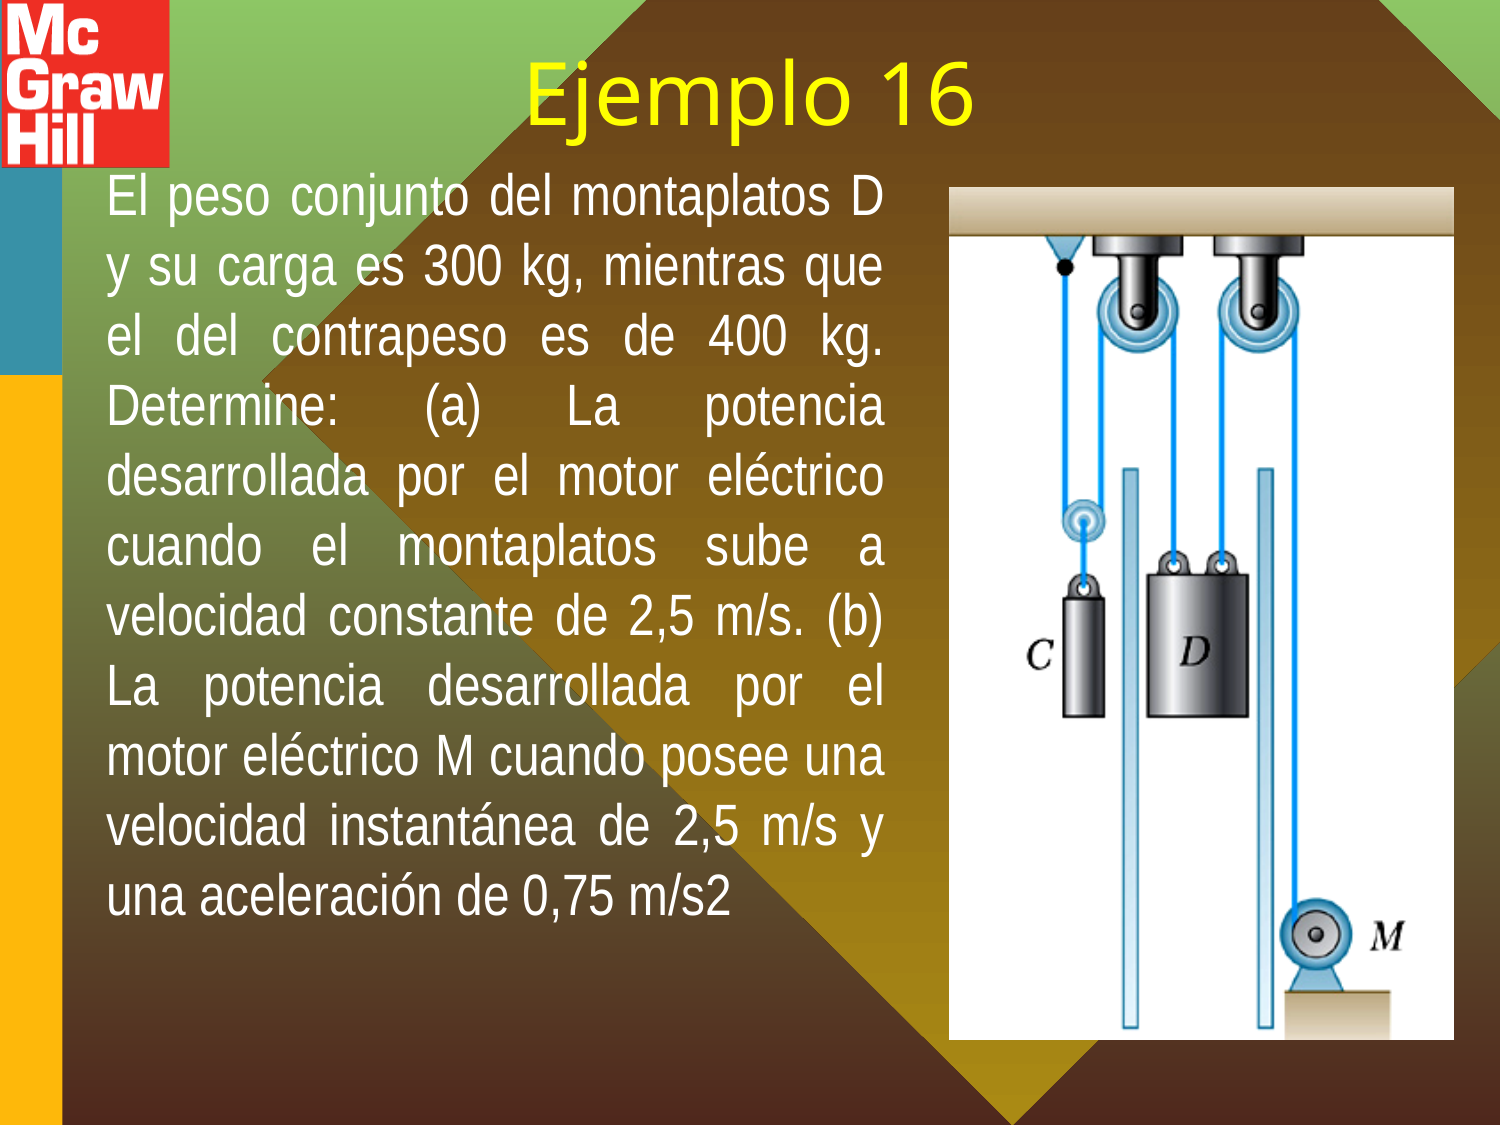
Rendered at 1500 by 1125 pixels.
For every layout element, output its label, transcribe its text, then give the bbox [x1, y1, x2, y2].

title Ejemplo 16 [74, 44, 1426, 153]
list El peso conjunto del montaplatos D y su carga es 300 kg, mientras que el del contrapeso es de 400 kg. Determine: (a) La potencia desarrollada por el motor eléctrico cuando el montaplatos sube a velocidad constante de 2,5 m/s. (b) La potencia desarrollada por el motor eléctrico M cuando posee una velocidad instantánea de 2,5 m/s y una aceleración de 0,75 m/s2 [34, 149, 901, 1091]
picture [0, 0, 175, 175]
picture [948, 187, 1454, 1040]
